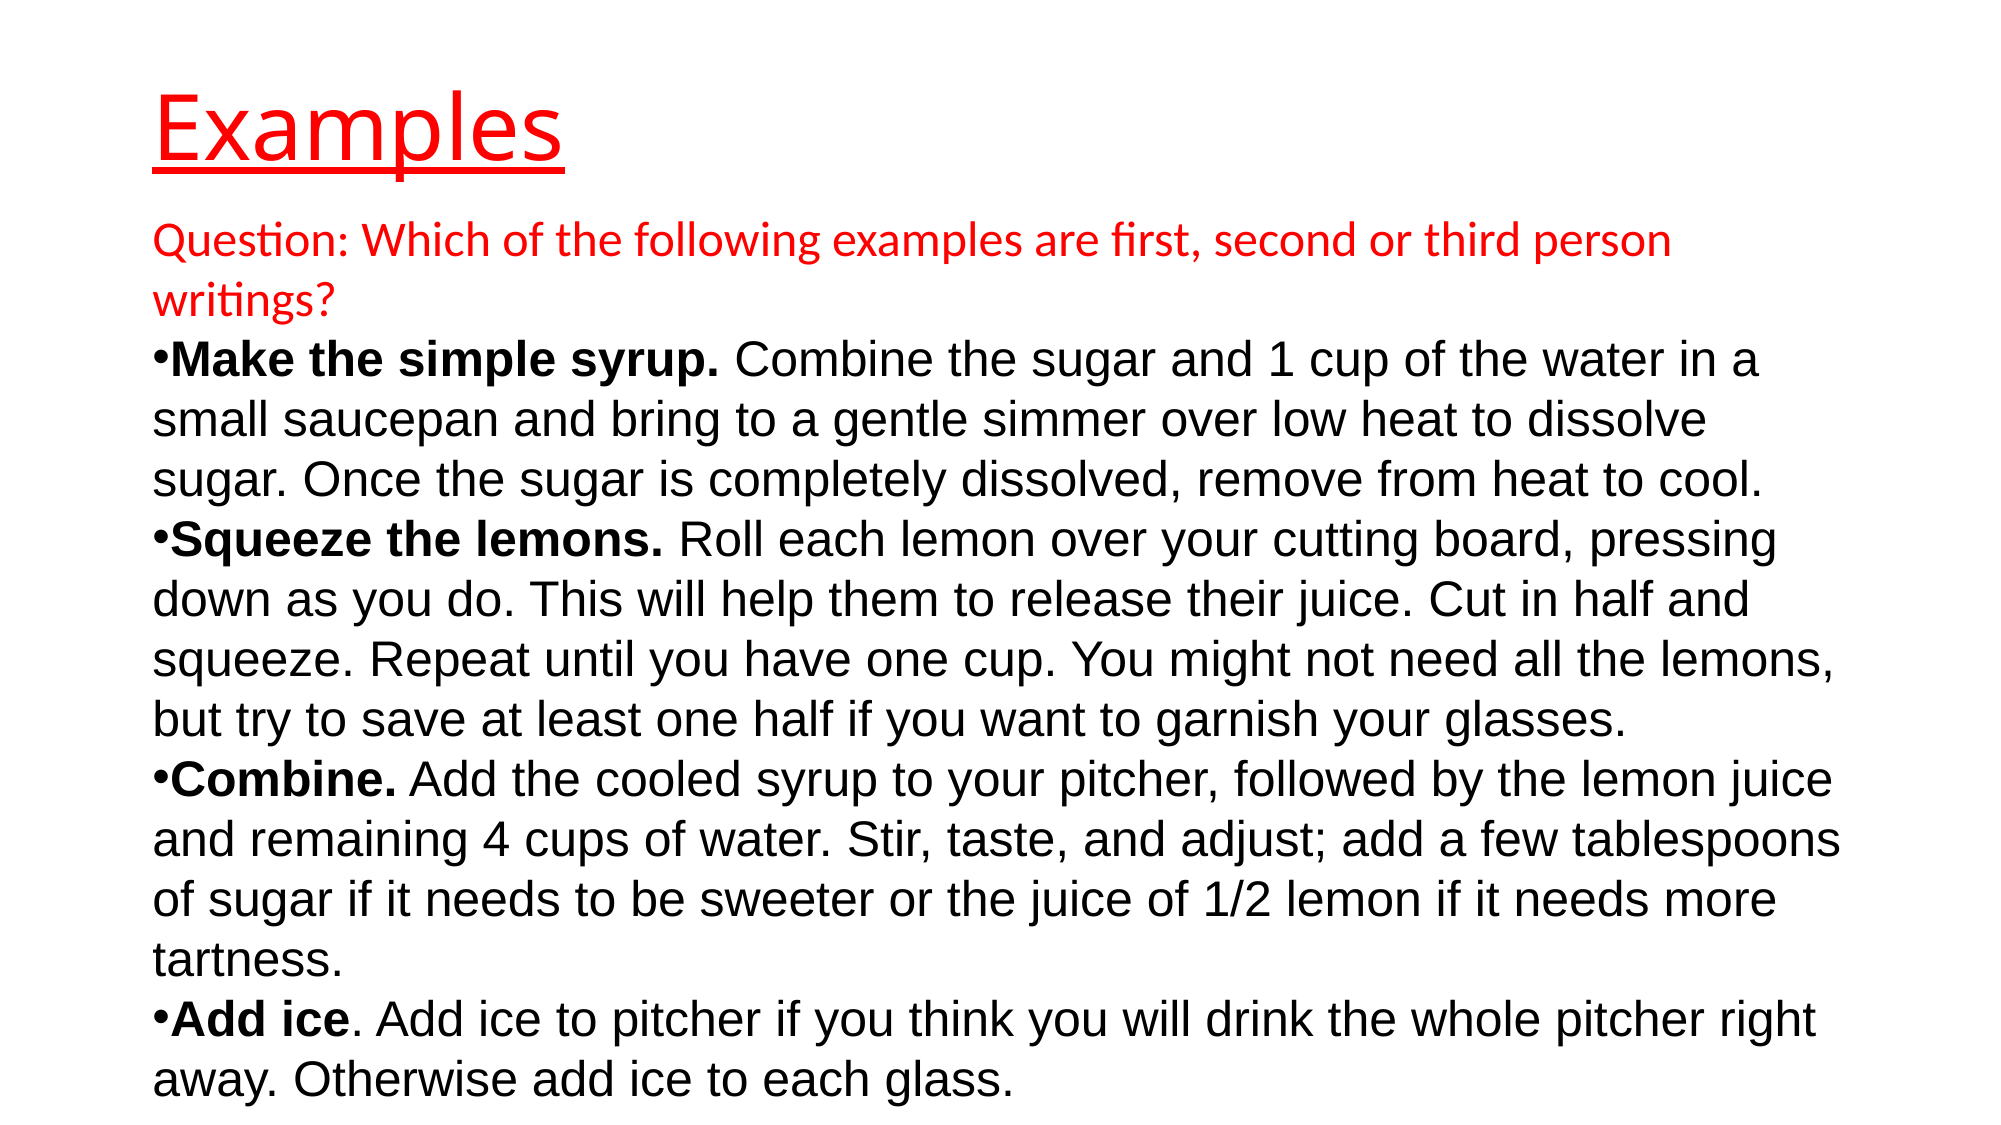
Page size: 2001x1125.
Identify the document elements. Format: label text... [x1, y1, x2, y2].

title Examples [137, 59, 1863, 198]
list Question: Which of the following examples are first, second or third person writings? Make the simple syrup. Combine the sugar and 1 cup of the water in a small saucepan and bring to a gentle simmer over low heat to dissolve sugar. Once the sugar is completely dissolved, remove from heat to cool. Squeeze the lemons. Roll each lemon over your cutting board, pressing down as you do. This will help them to release their juice. Cut in half and squeeze. Repeat until you have one cup. You might not need all the lemons, but try to save at least one half if you want to garnish your glasses. Combine. Add the cooled syrup to your pitcher, followed by the lemon juice and remaining 4 cups of water. Stir, taste, and adjust; add a few tablespoons of sugar if it needs to be sweeter or the juice of 1/2 lemon if it needs more tartness. Add ice. Add ice to pitcher if you think you will drink the whole pitcher right away. Otherwise add ice to each glass. [137, 198, 1863, 1114]
